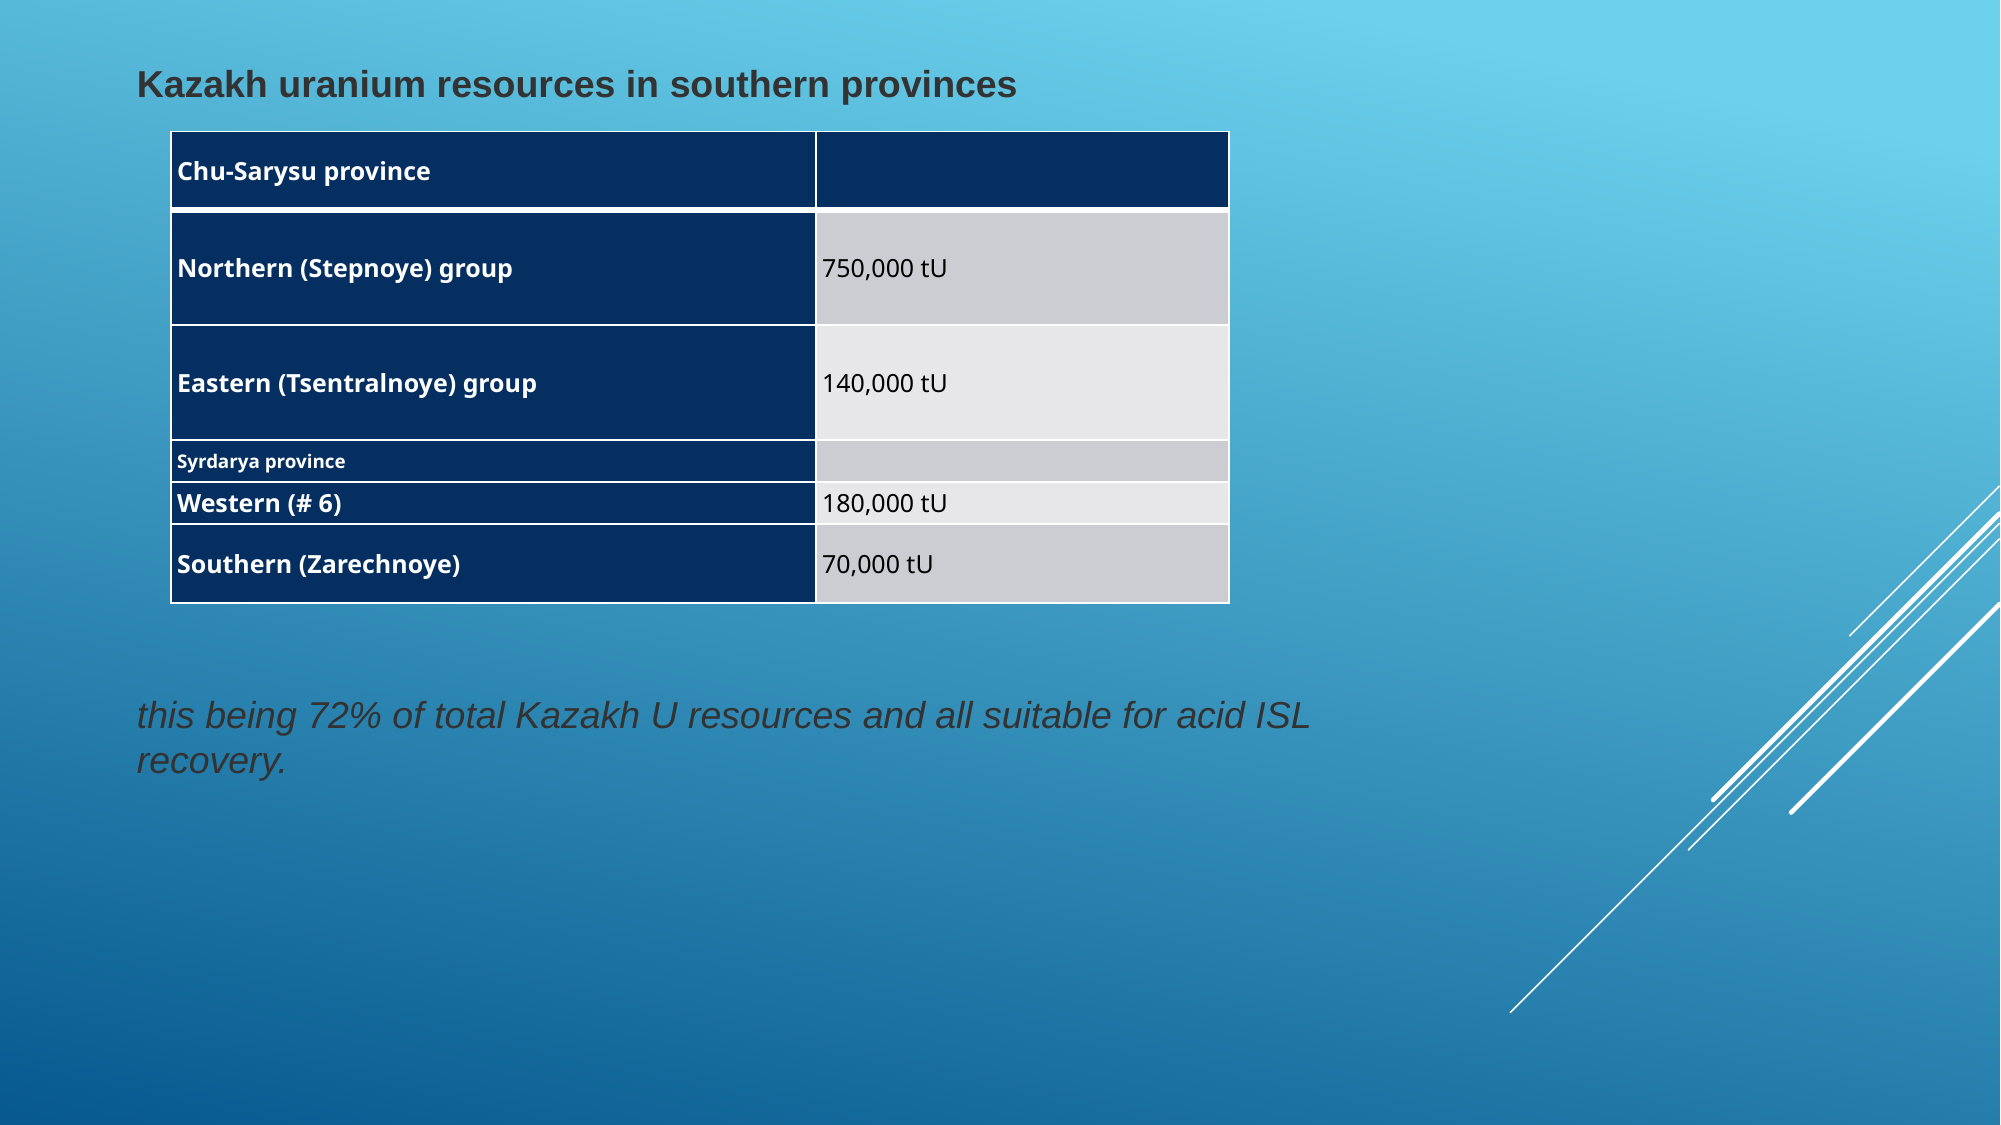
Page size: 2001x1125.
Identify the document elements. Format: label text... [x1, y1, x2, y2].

table_cell Syrdarya province [172, 441, 815, 481]
table_cell 70,000 tU [817, 525, 1228, 602]
text_box Kazakh uranium resources in southern provinces [122, 52, 1803, 112]
table_cell Southern (Zarechnoye) [172, 525, 815, 602]
table_cell 140,000 tU [817, 326, 1228, 439]
table_cell Northern (Stepnoye) group [172, 213, 815, 324]
table_cell [817, 441, 1228, 481]
table_cell 180,000 tU [817, 483, 1228, 523]
text_box this being 72% of total Kazakh U resources and all suitable for acid ISL recovery. [122, 683, 1343, 789]
table_cell 750,000 tU [817, 213, 1228, 324]
table_header [817, 132, 1228, 207]
table_header Chu-Sarysu province [172, 132, 815, 207]
table_cell Eastern (Tsentralnoye) group [172, 326, 815, 439]
table_cell Western (# 6) [172, 483, 815, 523]
